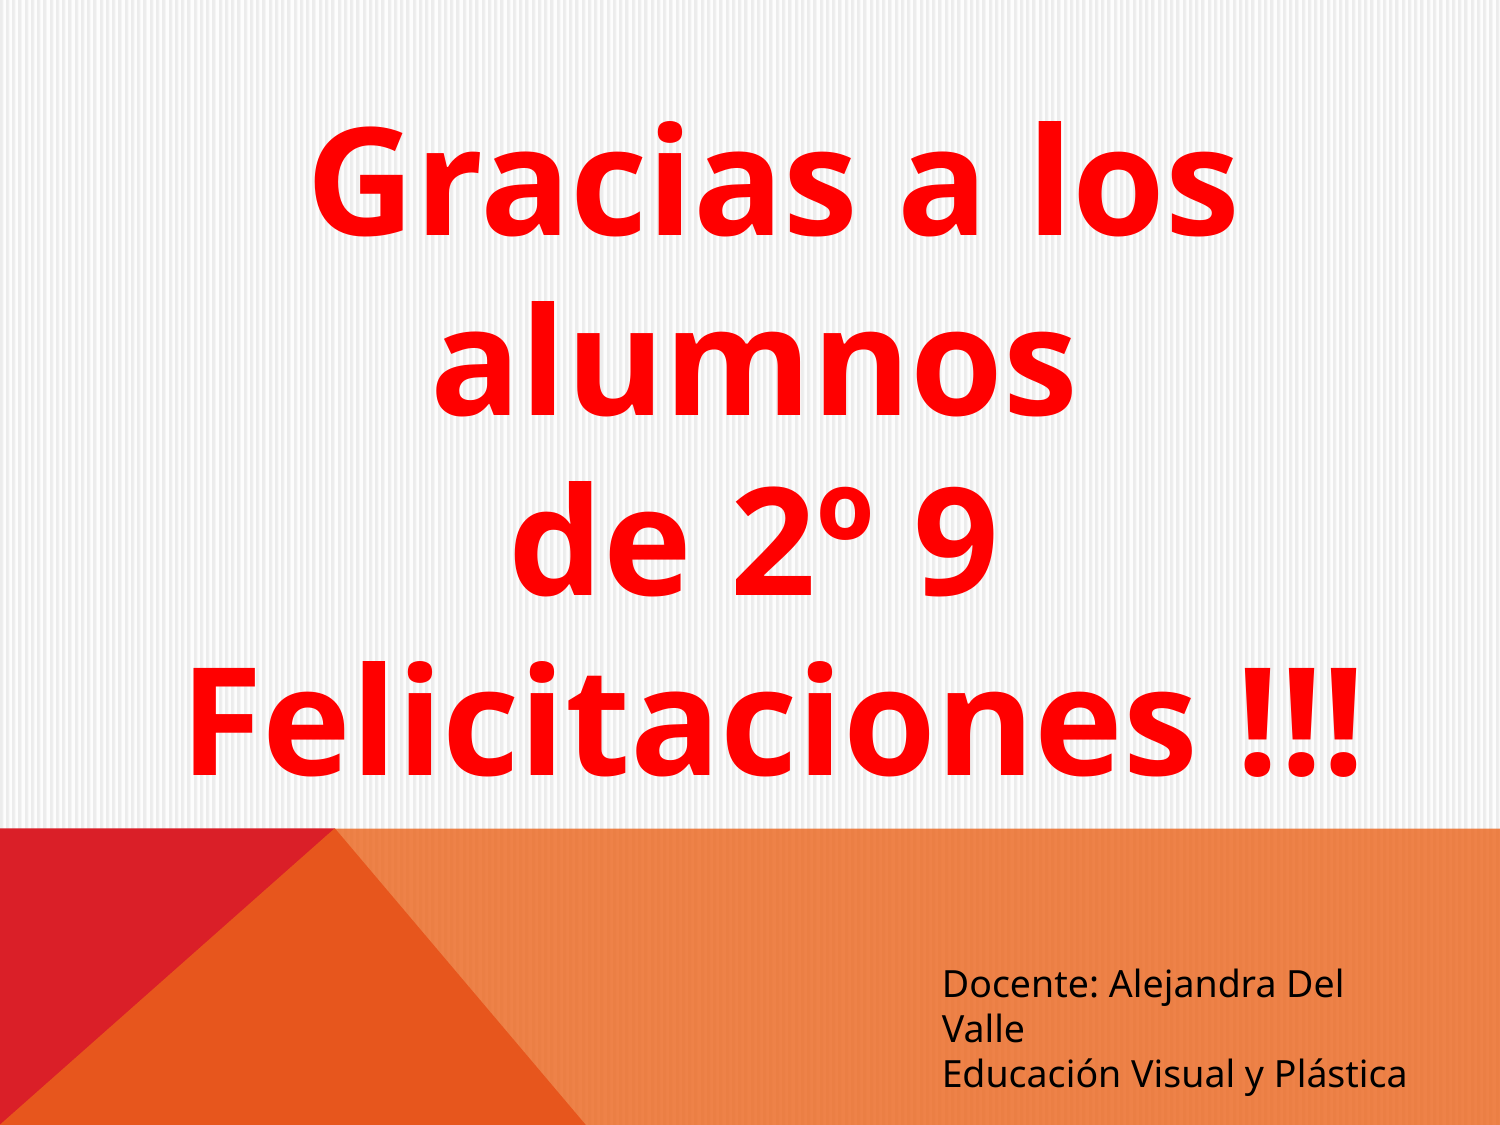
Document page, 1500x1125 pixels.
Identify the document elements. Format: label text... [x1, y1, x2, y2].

text_box Gracias a los alumnos de 2º 9 Felicitaciones !!! [123, 78, 1424, 813]
text_box Docente: Alejandra Del Valle Educación Visual y Plástica [927, 952, 1424, 1102]
